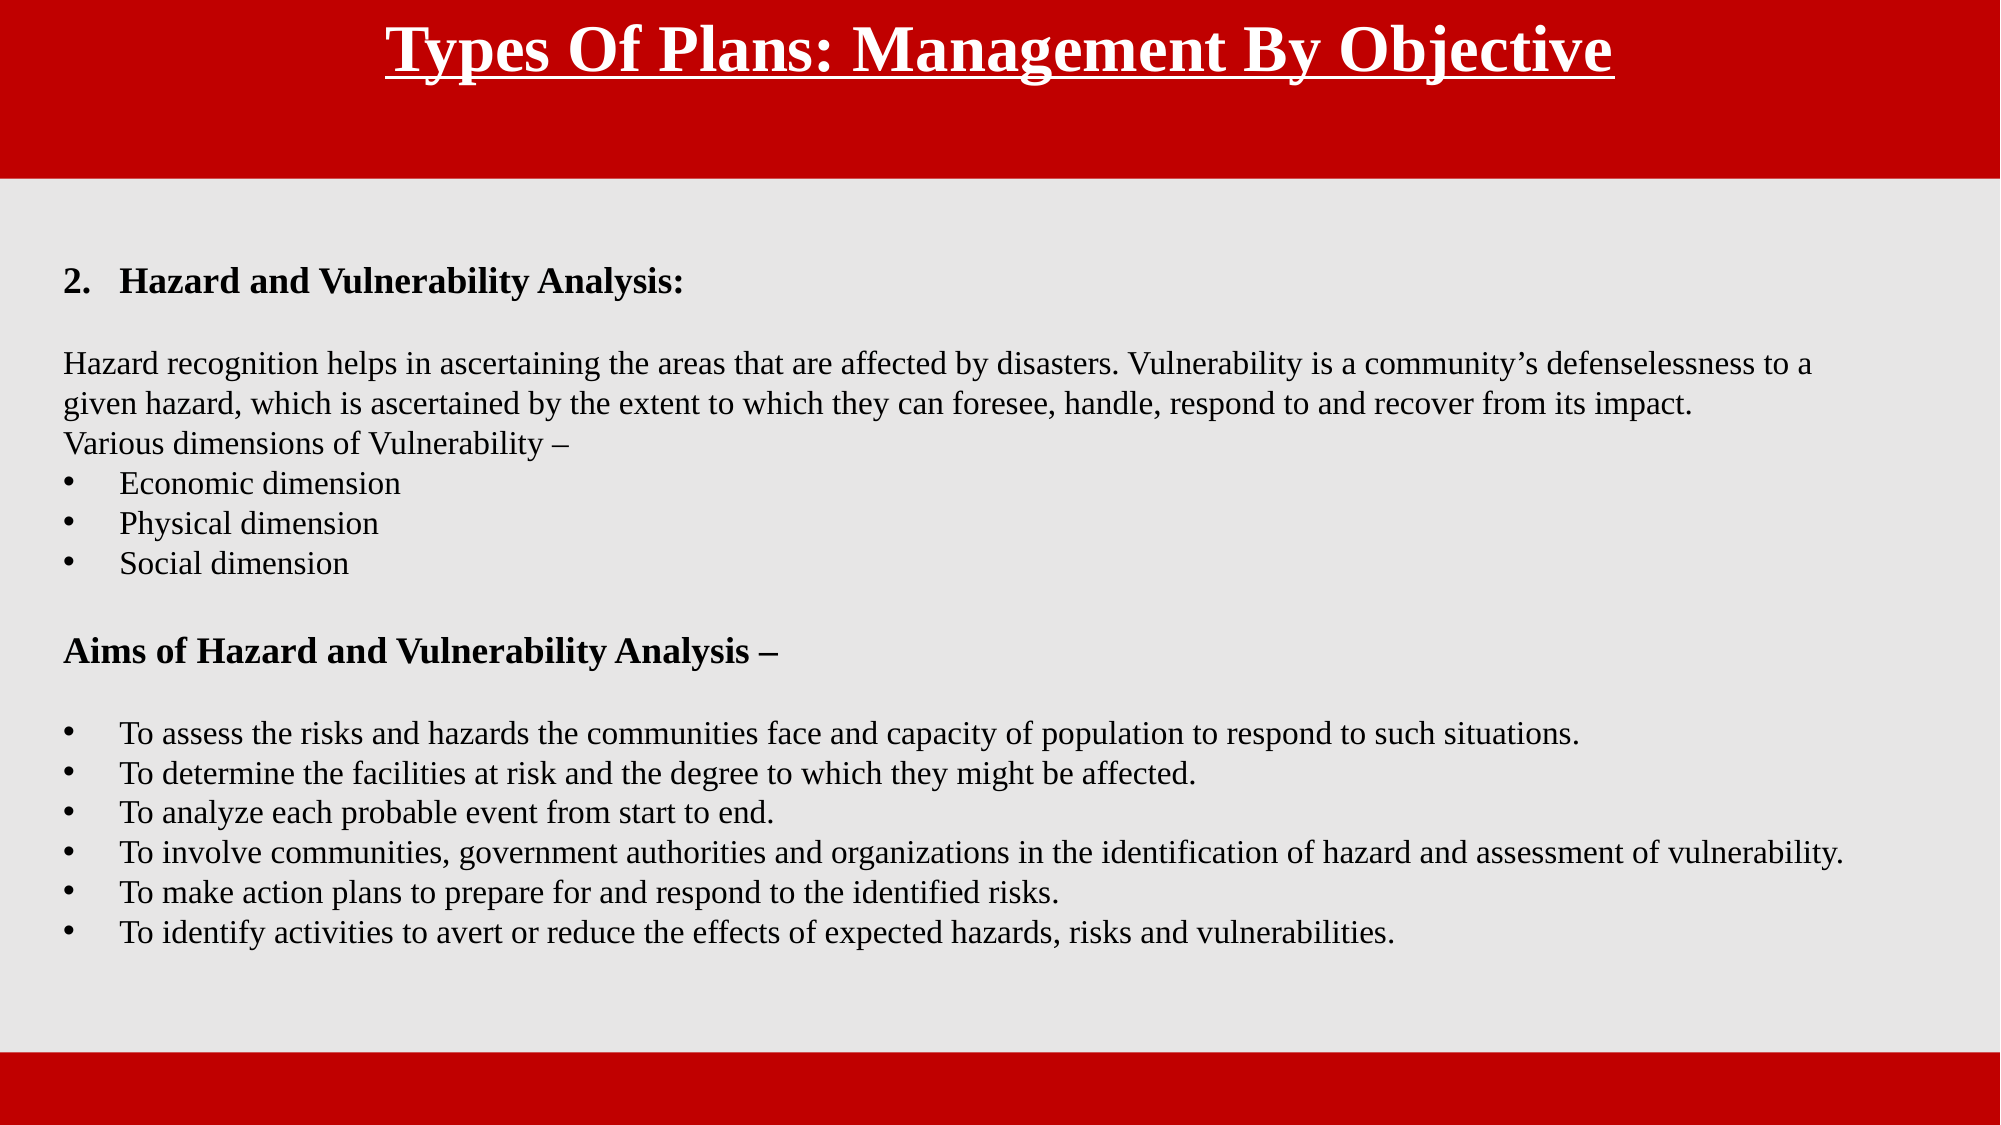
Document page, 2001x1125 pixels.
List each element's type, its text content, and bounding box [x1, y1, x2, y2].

text_box Types Of Plans: Management By Objective [0, 0, 2000, 179]
text_box Hazard and Vulnerability Analysis: Hazard recognition helps in ascertaining the areas that are affected by disasters. Vulnerability is a community’s defenselessness to a given hazard, which is ascertained by the extent to which they can foresee, handle, respond to and recover from its impact. Various dimensions of Vulnerability – Economic dimension Physical dimension Social dimension Aims of Hazard and Vulnerability Analysis – To assess the risks and hazards the communities face and capacity of population to respond to such situations. To determine the facilities at risk and the degree to which they might be affected. To analyze each probable event from start to end. To involve communities, government authorities and organizations in the identification of hazard and assessment of vulnerability. To make action plans to prepare for and respond to the identified risks. To identify activities to avert or reduce the effects of expected hazards, risks and vulnerabilities. [48, 249, 1905, 998]
text_box [0, 1052, 2000, 1125]
